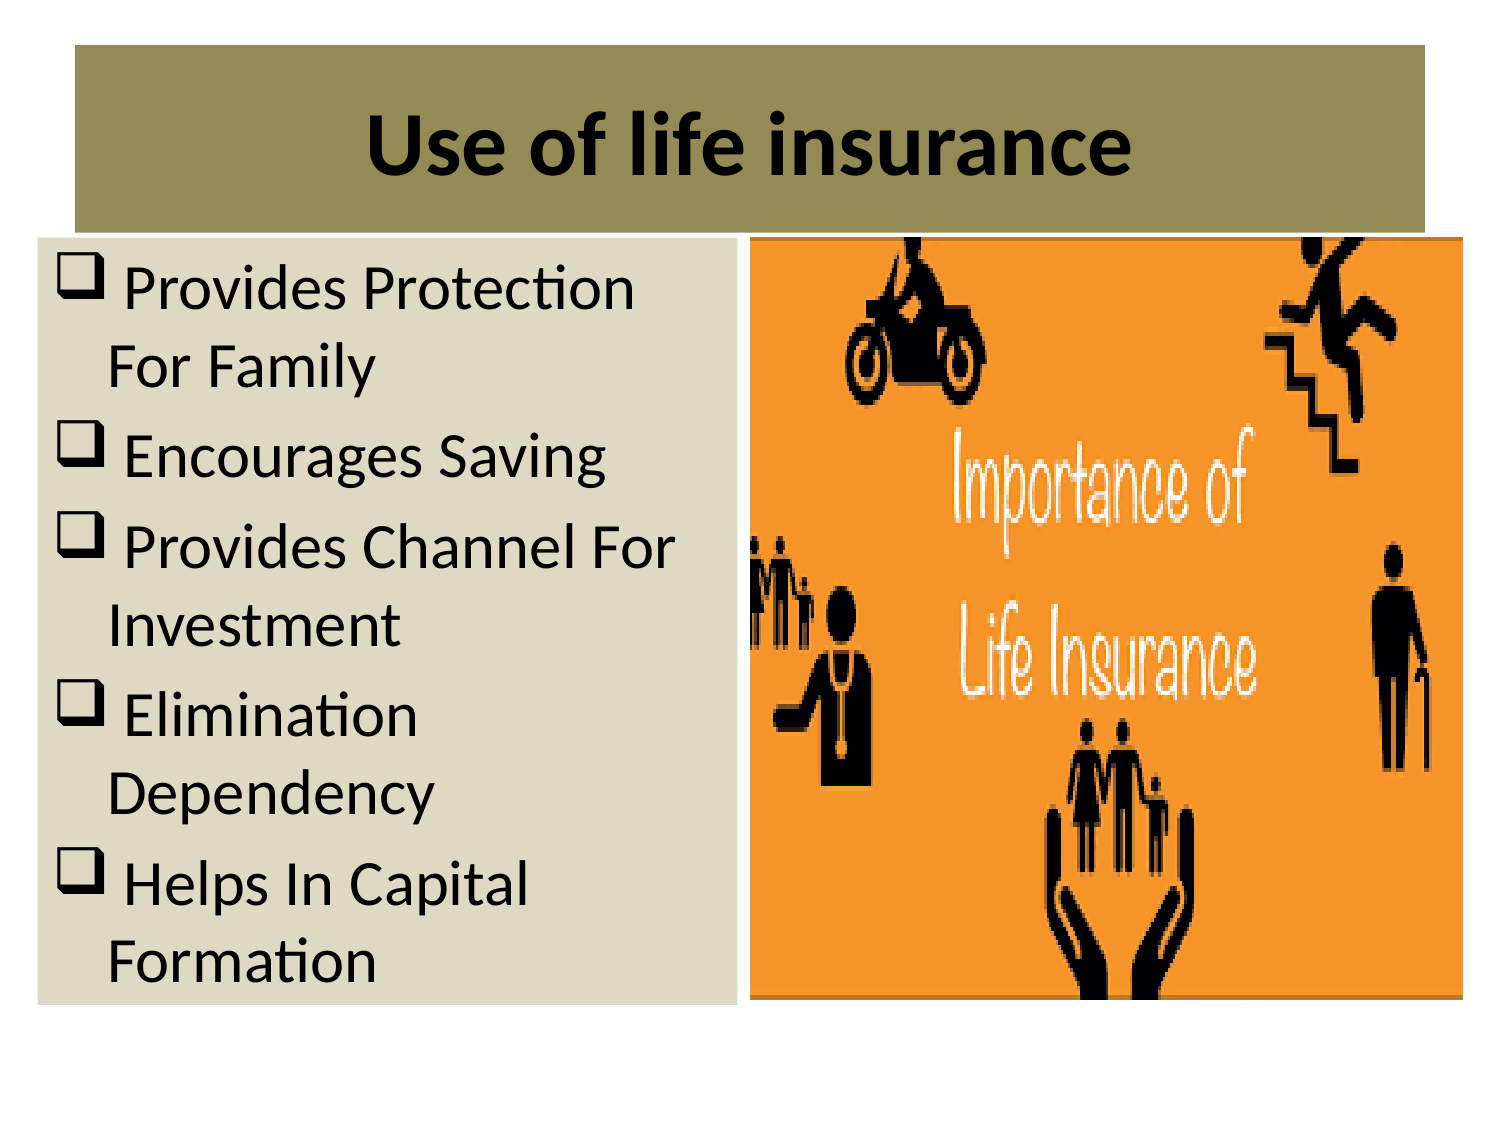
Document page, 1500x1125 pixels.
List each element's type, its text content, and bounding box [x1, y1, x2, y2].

picture [749, 237, 1463, 1001]
title Use of life insurance [75, 45, 1425, 233]
list Provides Protection For Family Encourages Saving Provides Channel For Investment Elimination Dependency Helps In Capital Formation [37, 237, 738, 1005]
